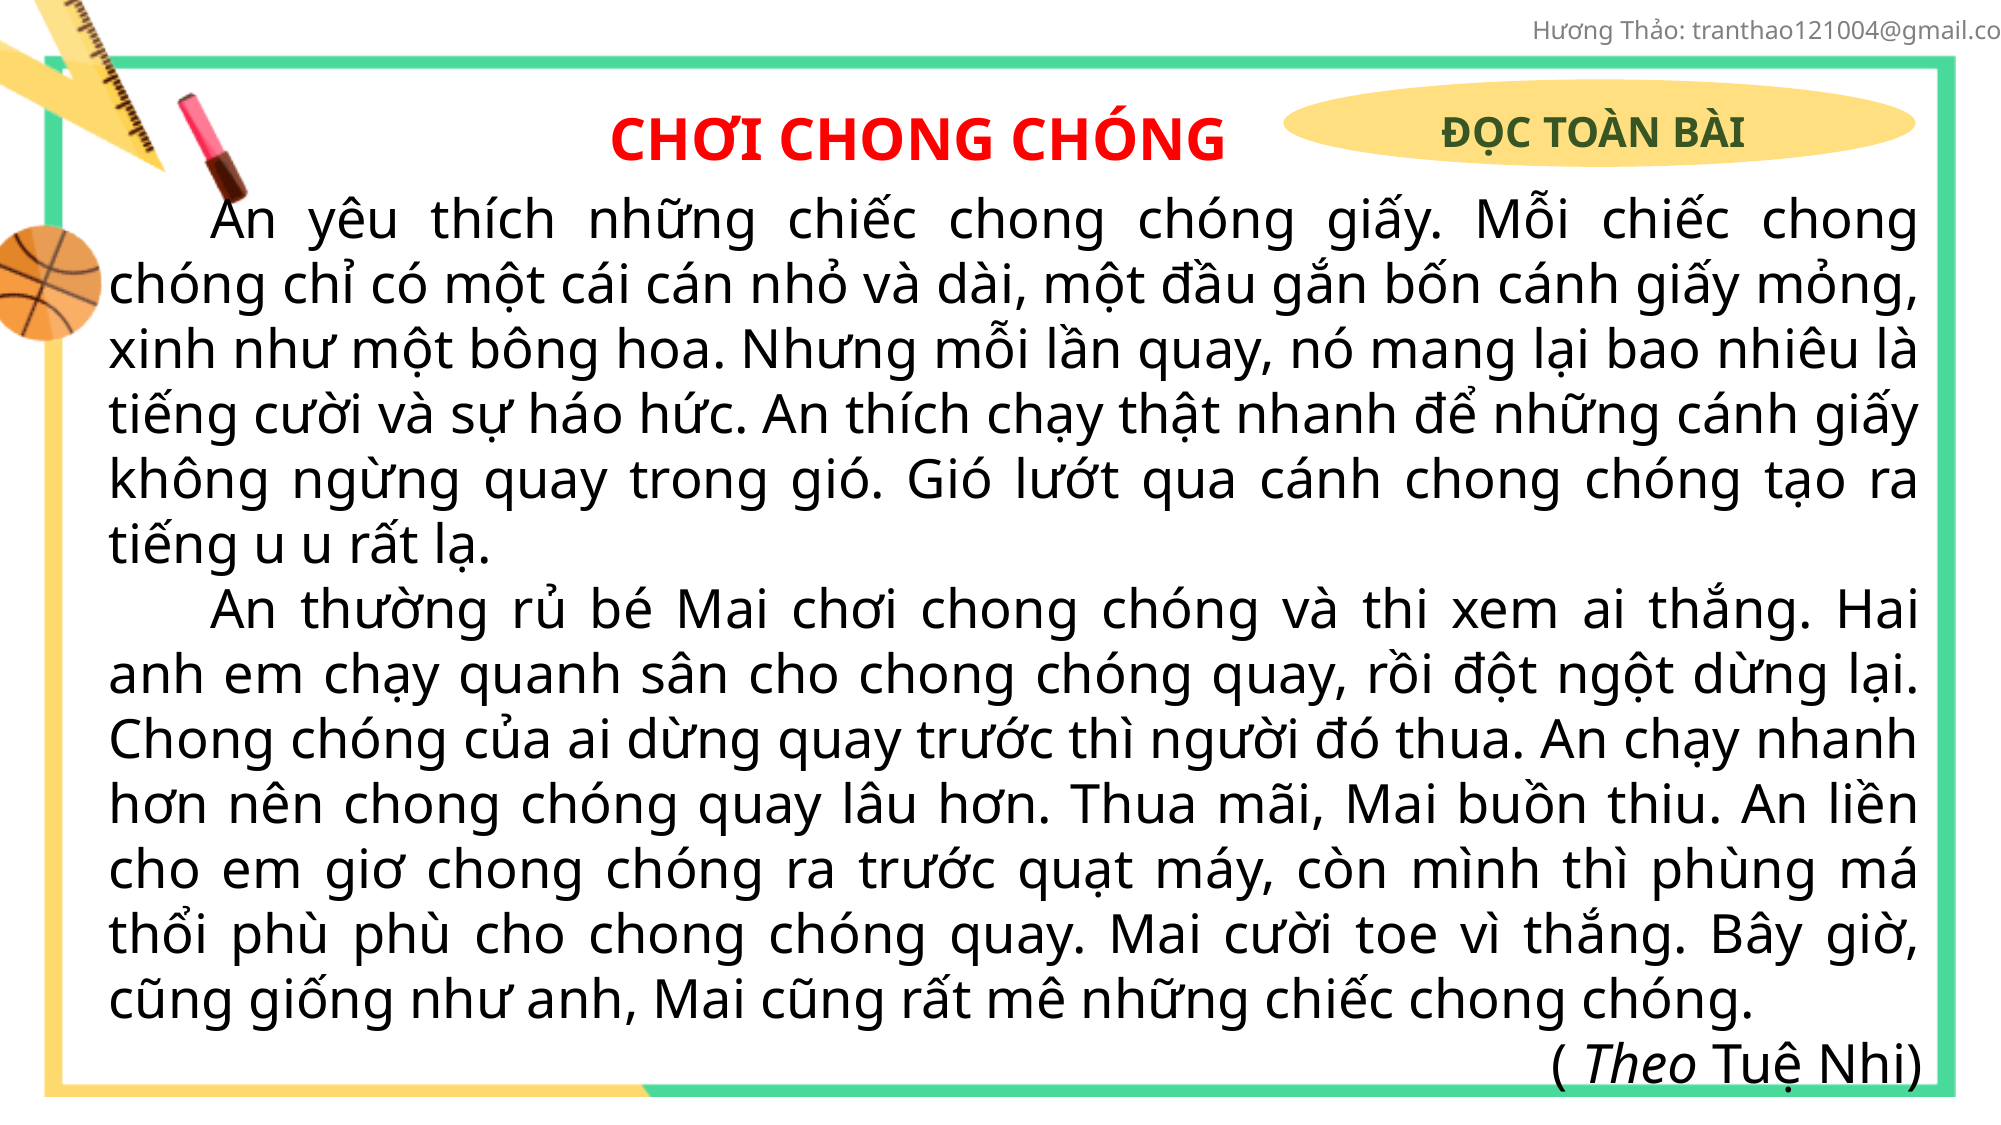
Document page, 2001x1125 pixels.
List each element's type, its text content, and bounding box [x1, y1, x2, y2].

text_box [1284, 104, 1315, 143]
picture [0, 0, 1954, 1097]
text_box ĐỌC TOÀN BÀI [1315, 73, 1872, 163]
text_box [1872, 100, 1916, 146]
text_box [1470, 163, 1729, 167]
text_box CHƠI CHONG CHÓNG [554, 60, 1284, 177]
text_box An yêu thích những chiếc chong chóng giấy. Mỗi chiếc chong chóng chỉ có một cái cán nhỏ và dài, một đầu gắn bốn cánh giấy mỏng, xinh như một bông hoa. Nhưng mỗi lần quay, nó mang lại bao nhiêu là tiếng cười và sự háo hức. An thích chạy thật nhanh để những cánh giấy không ngừng quay trong gió. Gió lướt qua cánh chong chóng tạo ra tiếng u u rất lạ. An thường rủ bé Mai chơi chong chóng và thi xem ai thắng. Hai anh em chạy quanh sân cho chong chóng quay, rồi đột ngột dừng lại. Chong chóng của ai dừng quay trước thì người đó thua. An chạy nhanh hơn nên chong chóng quay lâu hơn. Thua mãi, Mai buồn thiu. An liền cho em giơ chong chóng ra trước quạt máy, còn mình thì phùng má thổi phù phù cho chong chóng quay. Mai cười toe vì thắng. Bây giờ, cũng giống như anh, Mai cũng rất mê những chiếc chong chóng. ( Theo Tuệ Nhi) [93, 177, 1938, 1102]
